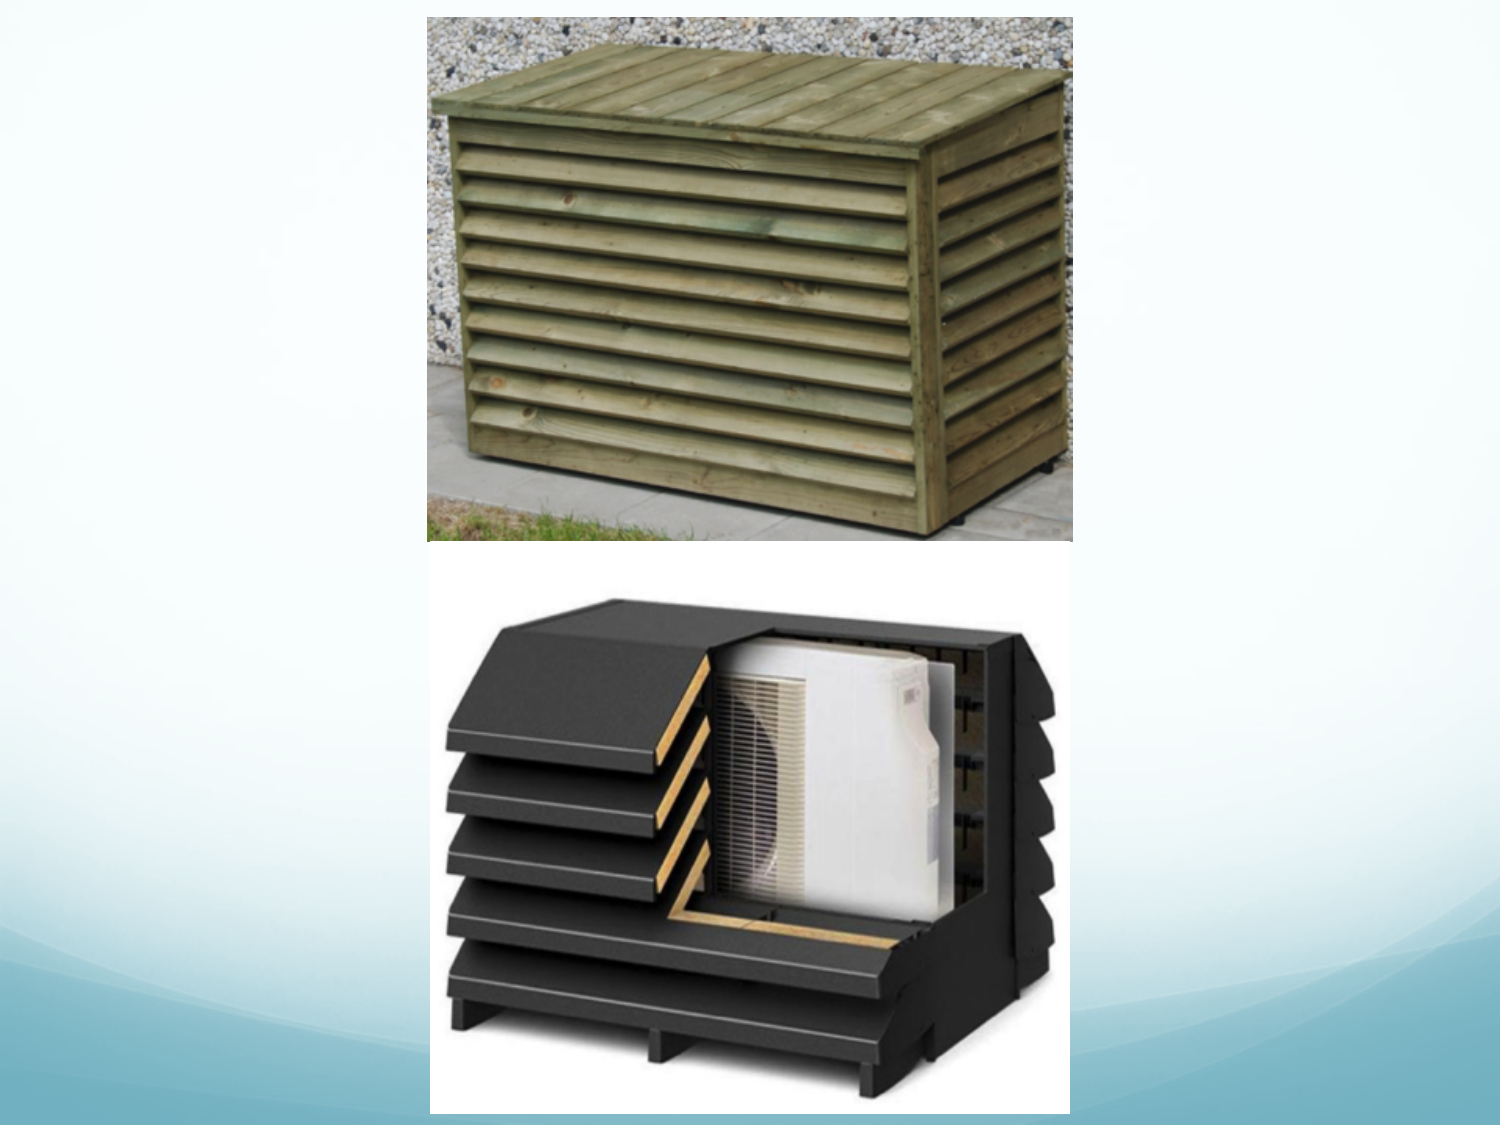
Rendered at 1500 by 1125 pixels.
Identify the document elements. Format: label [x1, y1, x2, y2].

picture [426, 17, 1074, 1115]
